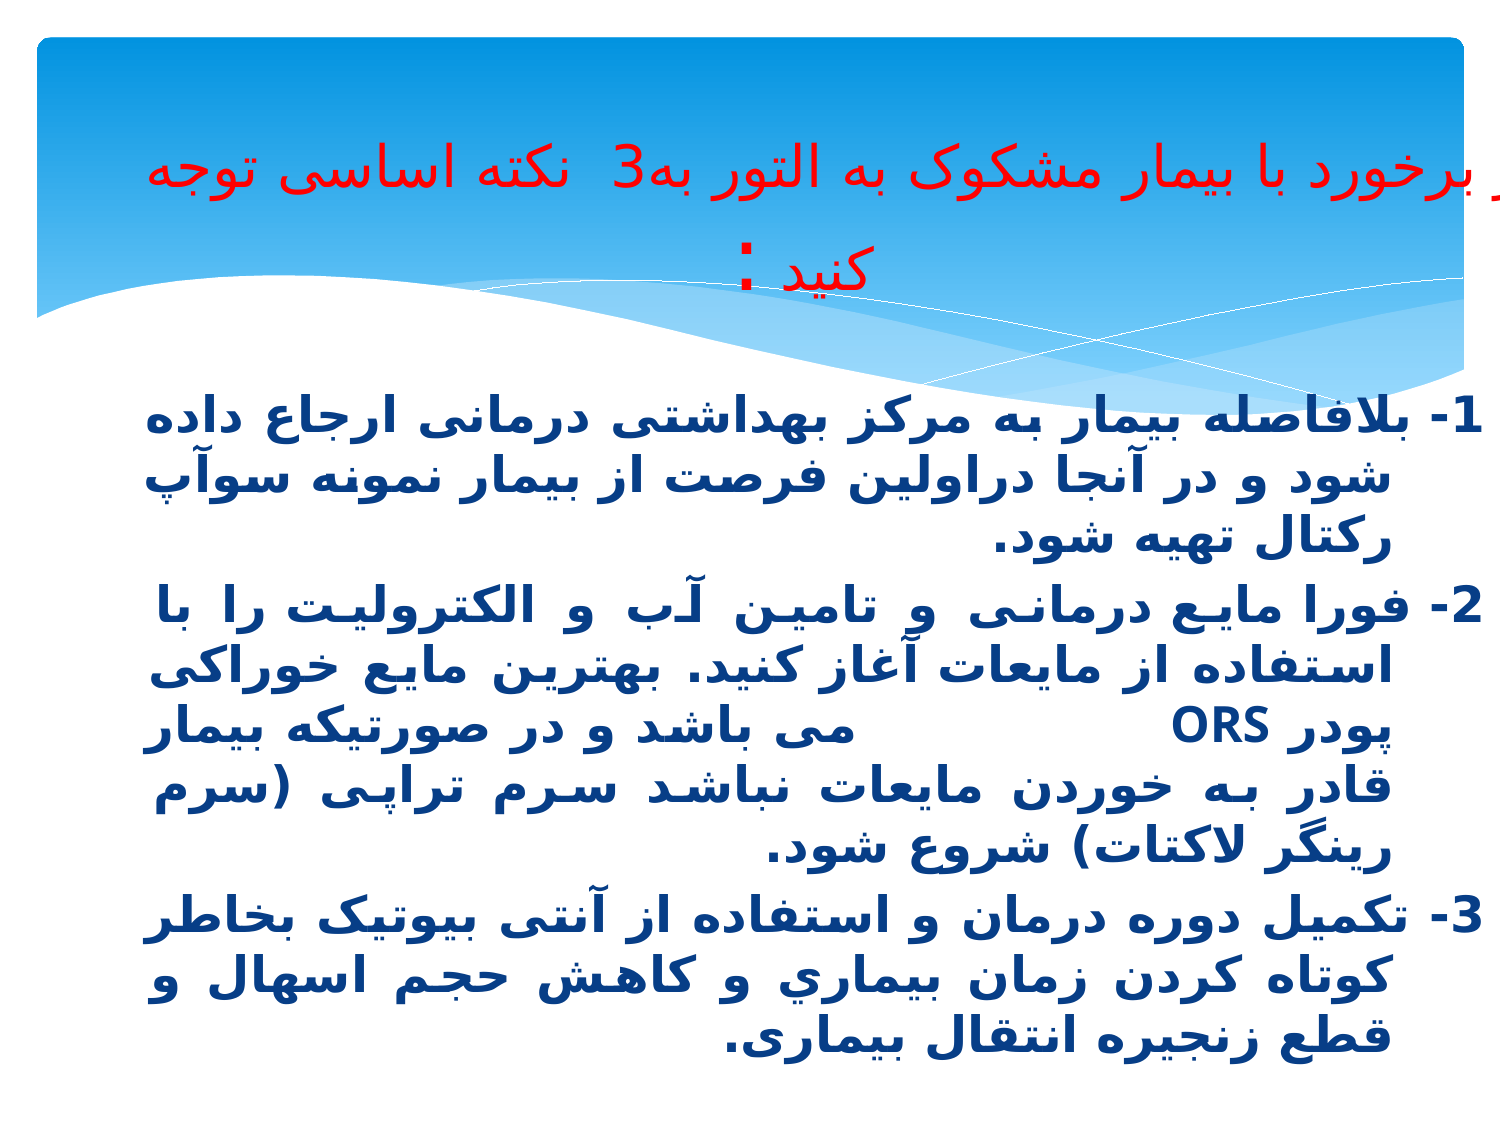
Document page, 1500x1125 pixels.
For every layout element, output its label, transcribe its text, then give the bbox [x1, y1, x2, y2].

title در برخورد با بیمار مشکوک به التور به3 نکته اساسی توجه کنید : [125, 125, 1500, 313]
list 1- بلافاصله بیمار به مرکز بهداشتی درمانی ارجاع داده شود و در آنجا دراولین فرصت از بیمار نمونه سوآپ رکتال تهیه شود. 2- فورا مایع درمانی و تامین آب و الکترولیت را با استفاده از مایعات آغاز کنید. بهترین مایع خوراکی پودر ORS می باشد و در صورتیکه بیمار قادر به خوردن مايعات نباشد سرم تراپی (سرم رينگر لاكتات) شروع شود. 3- تکمیل دوره درمان و استفاده از آنتی بیوتیک بخاطر كوتاه كردن زمان بيماري و كاهش حجم اسهال و قطع زنجیره انتقال بیماری. [128, 375, 1500, 1114]
